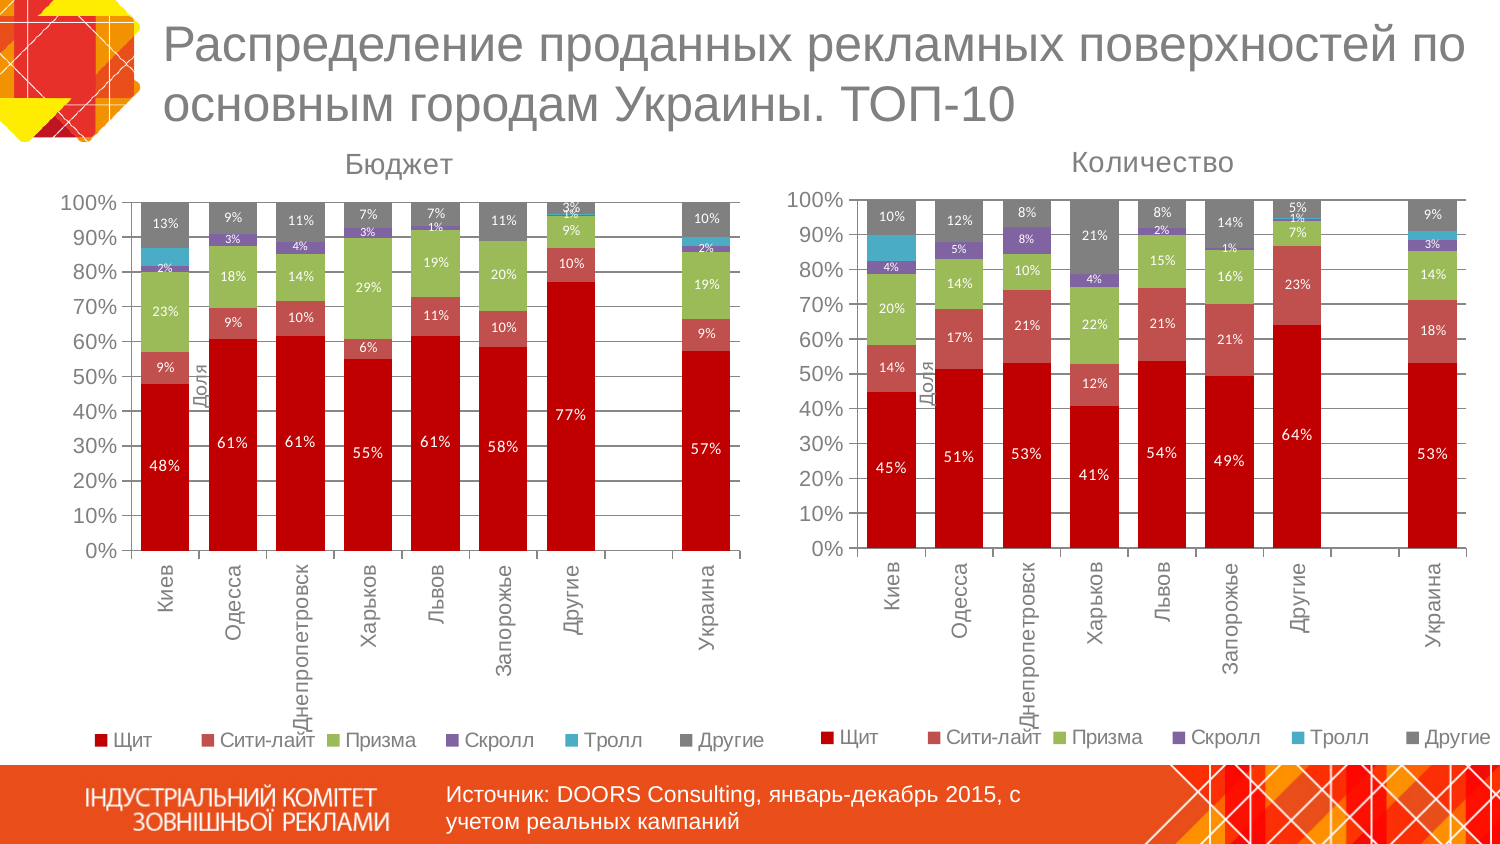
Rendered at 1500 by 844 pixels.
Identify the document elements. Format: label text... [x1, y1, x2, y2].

picture [0, 0, 147, 142]
text_box Источник: DOORS Consulting, январь-декабрь 2015, с учетом реальных кампаний [431, 785, 1097, 842]
chart [17, 138, 1500, 779]
picture [0, 765, 1500, 844]
title Распределение проданных рекламных поверхностей по основным городам Украины. ТОП-10 [147, 0, 1498, 139]
